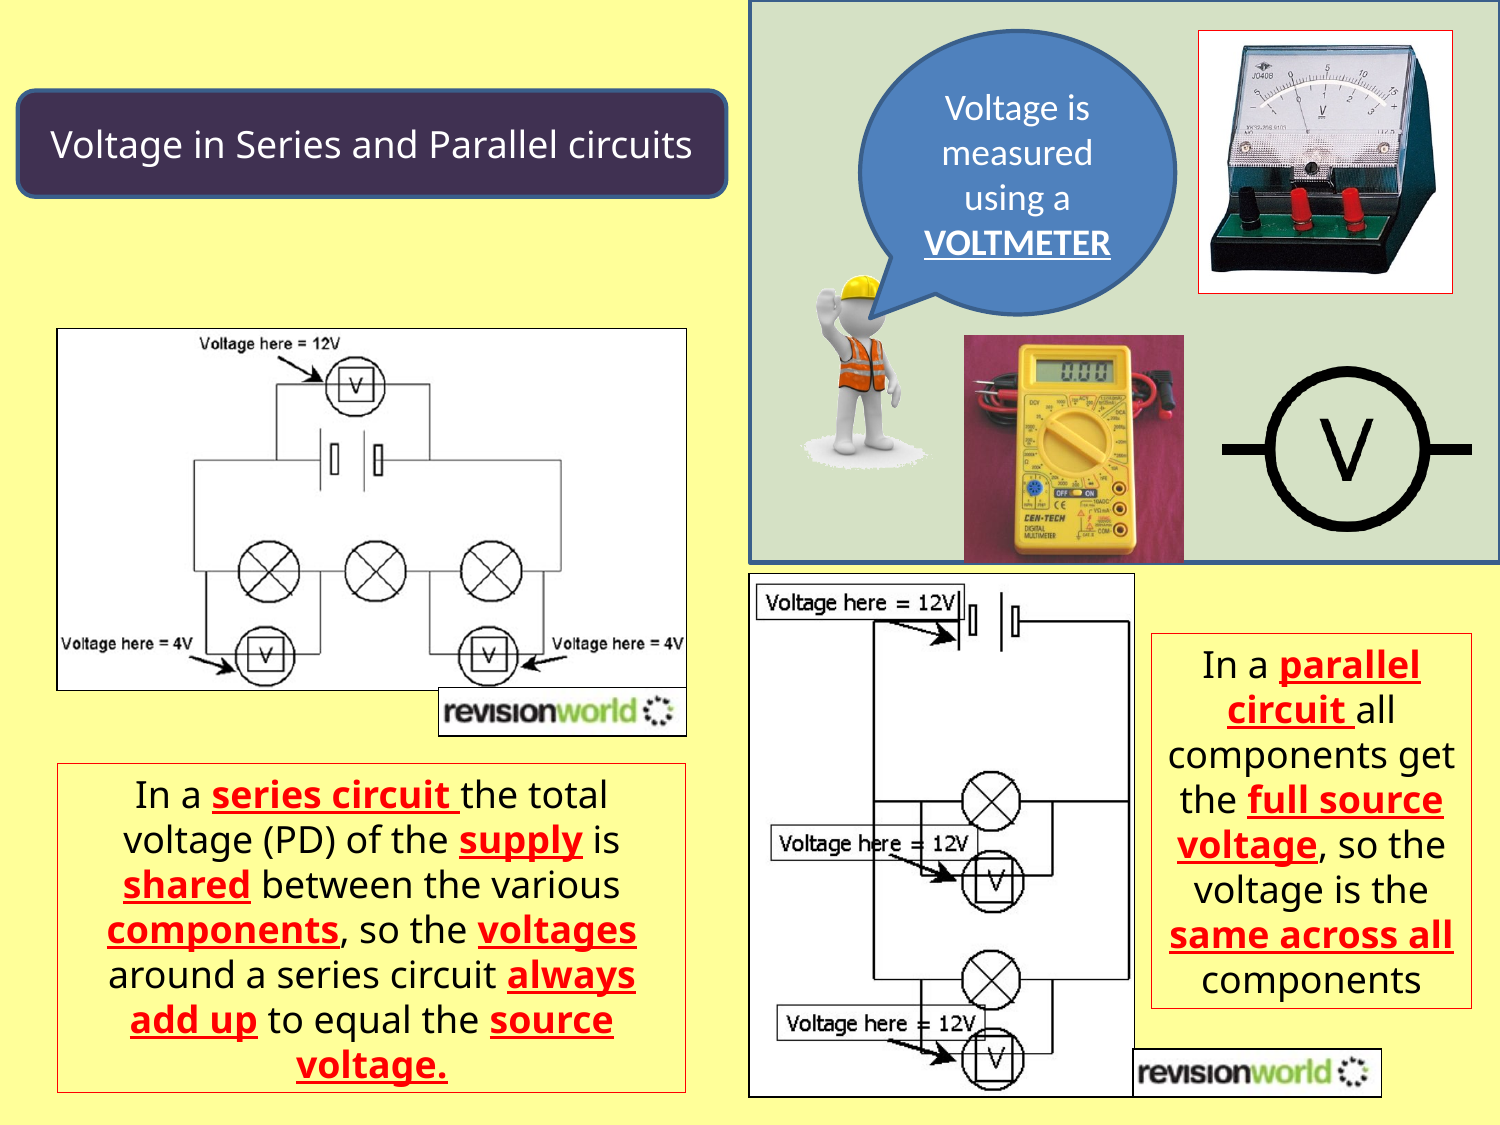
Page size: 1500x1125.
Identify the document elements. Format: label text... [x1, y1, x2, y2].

text_box [748, 0, 1500, 565]
picture [57, 329, 687, 736]
picture [1198, 30, 1453, 295]
text_box Voltage is measured using a VOLTMETER [857, 28, 1178, 317]
text_box Voltage in Series and Parallel circuits [15, 88, 729, 199]
picture [749, 574, 1381, 1097]
picture [1222, 365, 1472, 532]
picture [756, 266, 1185, 563]
text_box In a parallel circuit all components get the full source voltage, so the voltage is the same across all components [1151, 633, 1472, 1009]
text_box In a series circuit the total voltage (PD) of the supply is shared between the various components, so the voltages around a series circuit always add up to equal the source voltage. [57, 763, 686, 1093]
